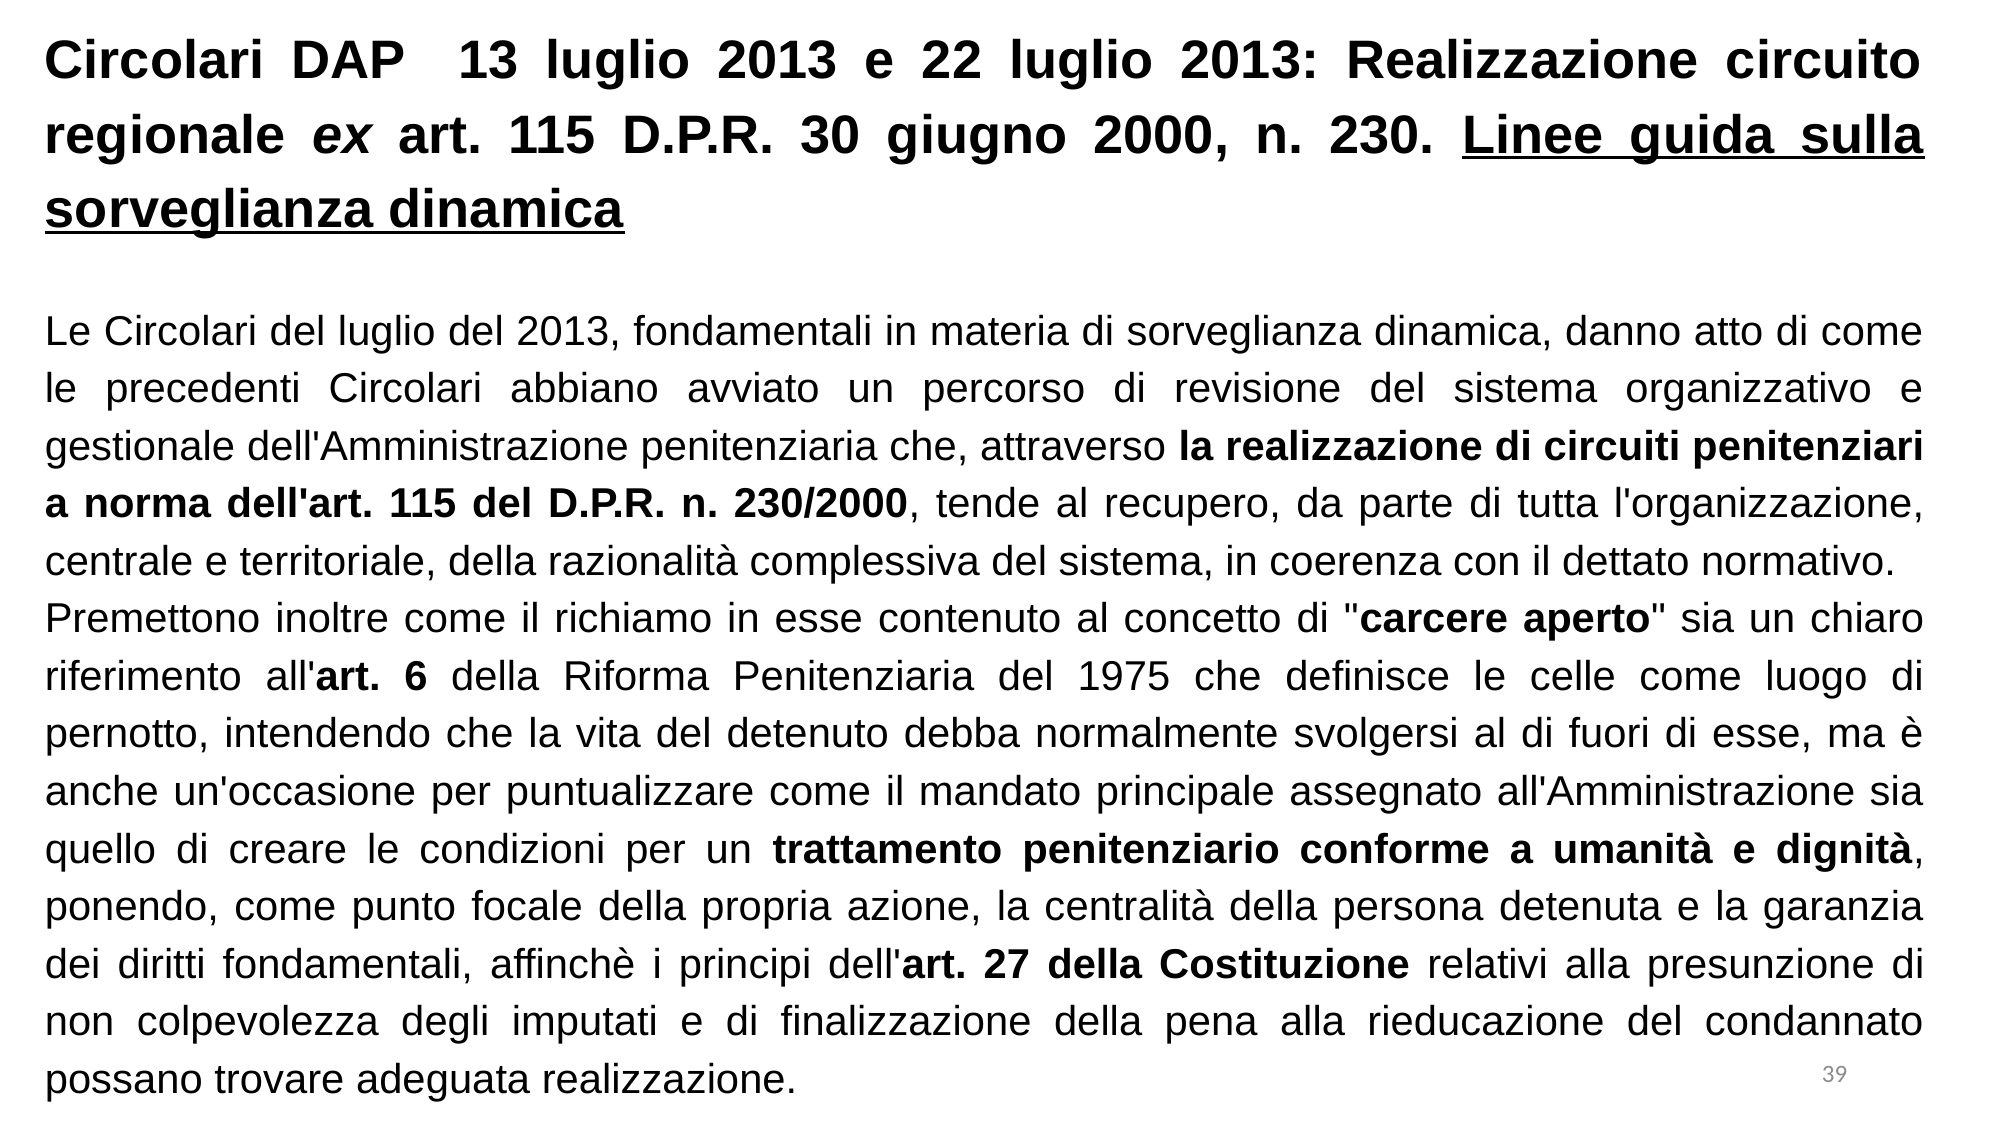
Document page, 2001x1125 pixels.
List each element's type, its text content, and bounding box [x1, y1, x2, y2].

text_box Circolari DAP 13 luglio 2013 e 22 luglio 2013: Realizzazione circuito regionale ex art. 115 D.P.R. 30 giugno 2000, n. 230. Linee guida sulla sorveglianza dinamica Le Circolari del luglio del 2013, fondamentali in materia di sorveglianza dinamica, danno atto di come le precedenti Circolari abbiano avviato un percorso di revisione del sistema organizzativo e gestionale dell'Amministrazione penitenziaria che, attraverso la realizzazione di circuiti penitenziari a norma dell'art. 115 del D.P.R. n. 230/2000, tende al recupero, da parte di tutta l'organizzazione, centrale e territoriale, della razionalità complessiva del sistema, in coerenza con il dettato normativo. Premettono inoltre come il richiamo in esse contenuto al concetto di "carcere aperto" sia un chiaro riferimento all'art. 6 della Riforma Penitenziaria del 1975 che definisce le celle come luogo di pernotto, intendendo che la vita del detenuto debba normalmente svolgersi al di fuori di esse, ma è anche un'occasione per puntualizzare come il mandato principale assegnato all'Amministrazione sia quello di creare le condizioni per un trattamento penitenziario conforme a umanità e dignità, ponendo, come punto focale della propria azione, la centralità della persona detenuta e la garanzia dei diritti fondamentali, affinchè i principi dell'art. 27 della Costituzione relativi alla presunzione di non colpevolezza degli imputati e di finalizzazione della pena alla rieducazione del condannato possano trovare adeguata realizzazione. [30, 7, 1940, 1109]
